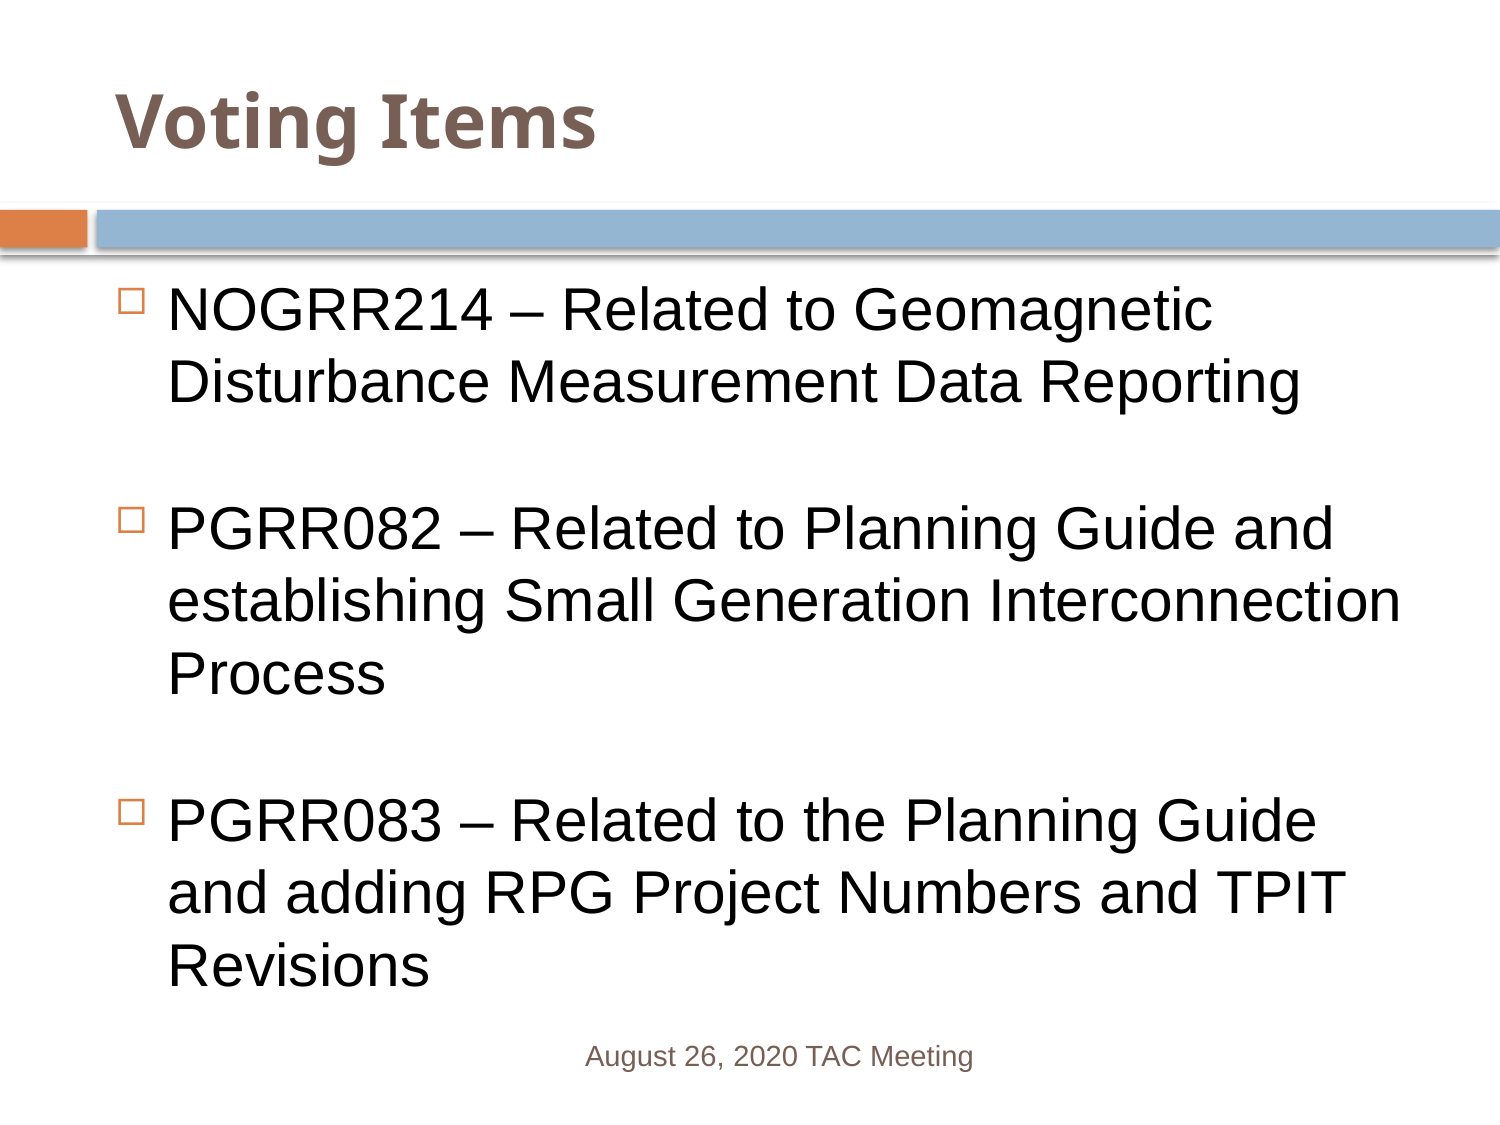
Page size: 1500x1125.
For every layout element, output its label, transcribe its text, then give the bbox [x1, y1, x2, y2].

title Voting Items [100, 37, 1439, 201]
list NOGRR214 – Related to Geomagnetic Disturbance Measurement Data Reporting PGRR082 – Related to Planning Guide and establishing Small Generation Interconnection Process PGRR083 – Related to the Planning Guide and adding RPG Project Numbers and TPIT Revisions [100, 262, 1439, 1001]
footer August 26, 2020 TAC Meeting [99, 1025, 990, 1085]
